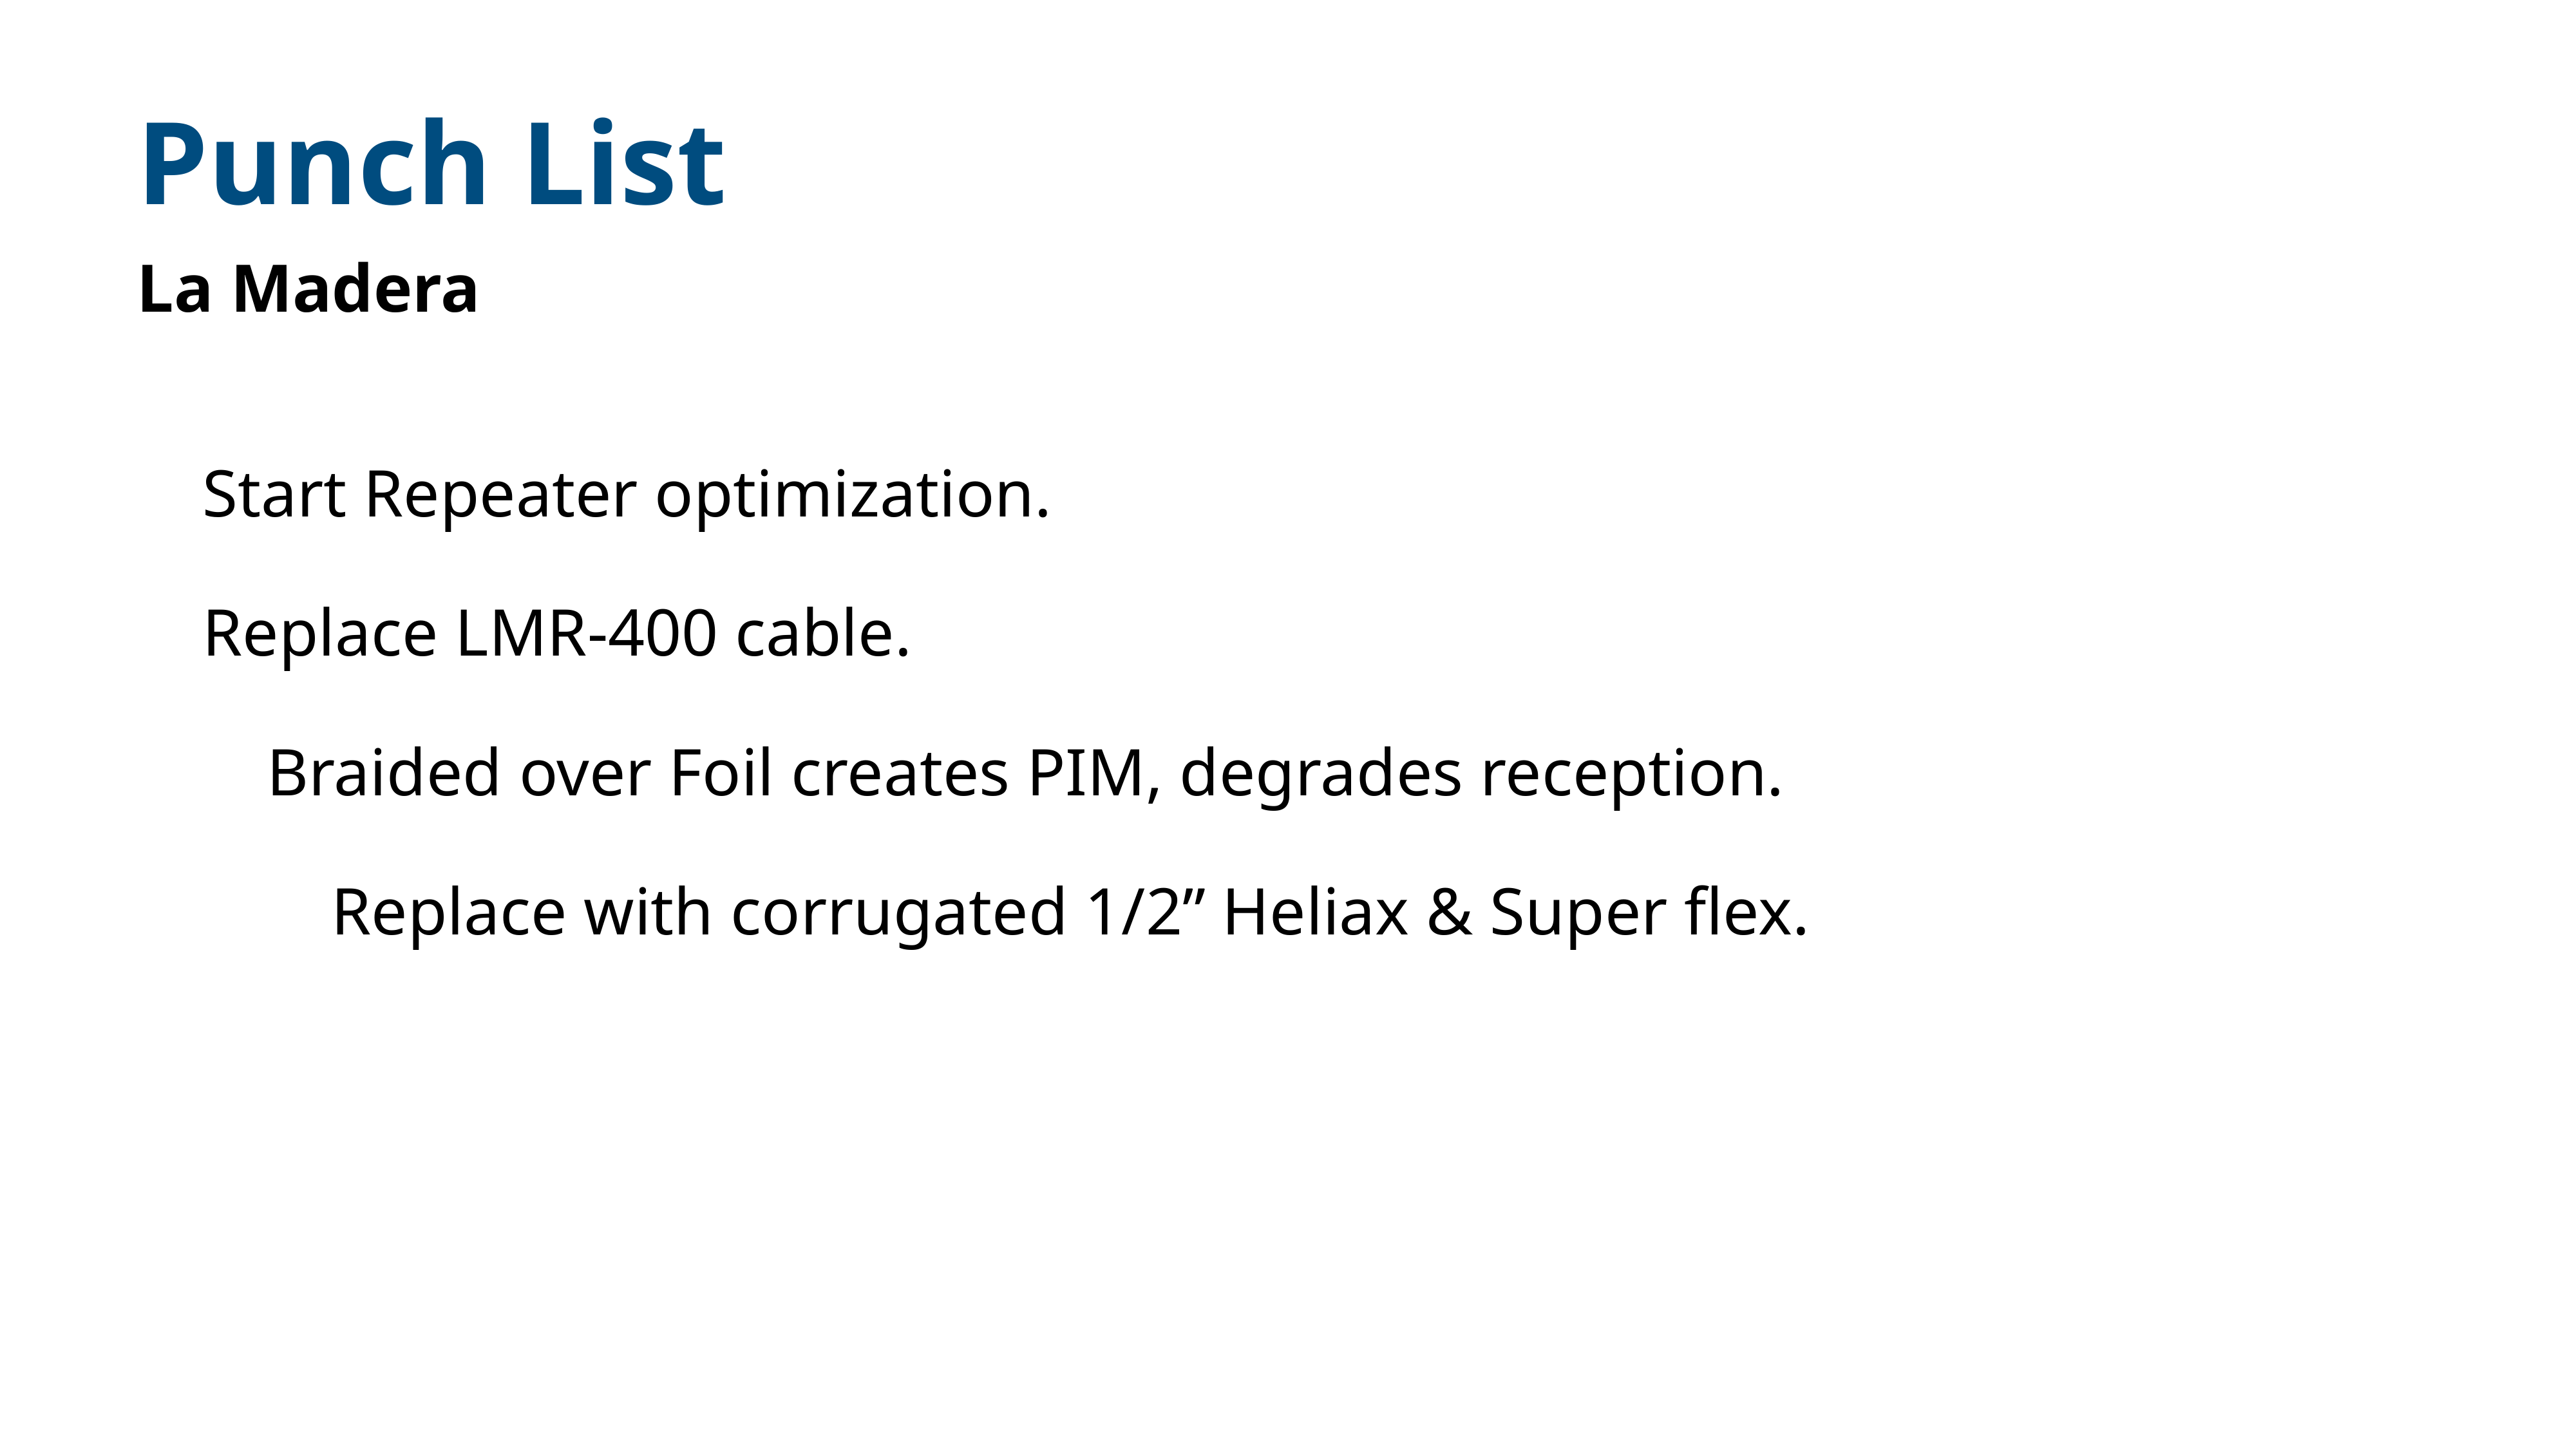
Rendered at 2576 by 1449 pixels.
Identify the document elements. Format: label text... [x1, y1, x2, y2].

text_box Start Repeater optimization. Replace LMR-400 cable. Braided over Foil creates PIM, degrades reception. Replace with corrugated 1/2” Heliax & Super flex. [127, 448, 2449, 1321]
text_box Punch List [127, 100, 2449, 237]
text_box La Madera [127, 237, 2449, 336]
